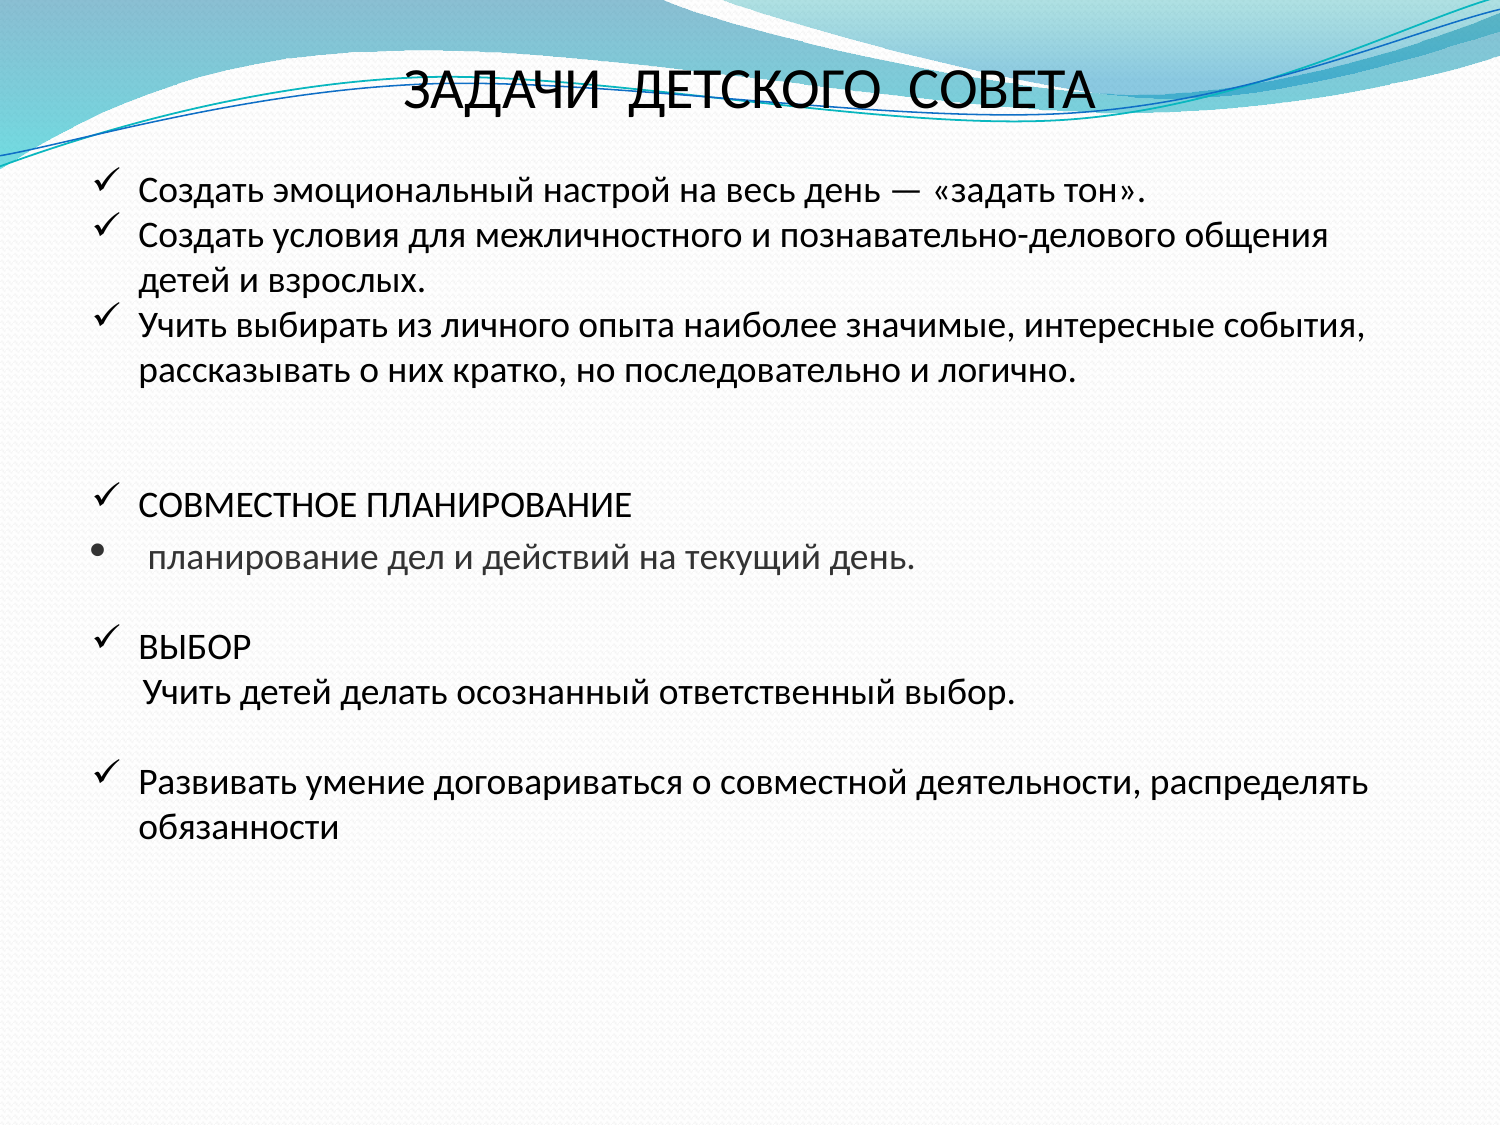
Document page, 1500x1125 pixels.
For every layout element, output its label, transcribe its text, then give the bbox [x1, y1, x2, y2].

text_box ЗАДАЧИ ДЕТСКОГО СОВЕТА Создать эмоциональный настрой на весь день — «задать тон». Создать условия для межличностного и познавательно-делового общения детей и взрослых. Учить выбирать из личного опыта наиболее значимые, интересные события, рассказывать о них кратко, но последовательно и логично. СОВМЕСТНОЕ ПЛАНИРОВАНИЕ планирование дел и действий на текущий день. ВЫБОР Учить детей делать осознанный ответственный выбор. Развивать умение договариваться о совместной деятельности, распределять обязанности [76, 42, 1424, 945]
